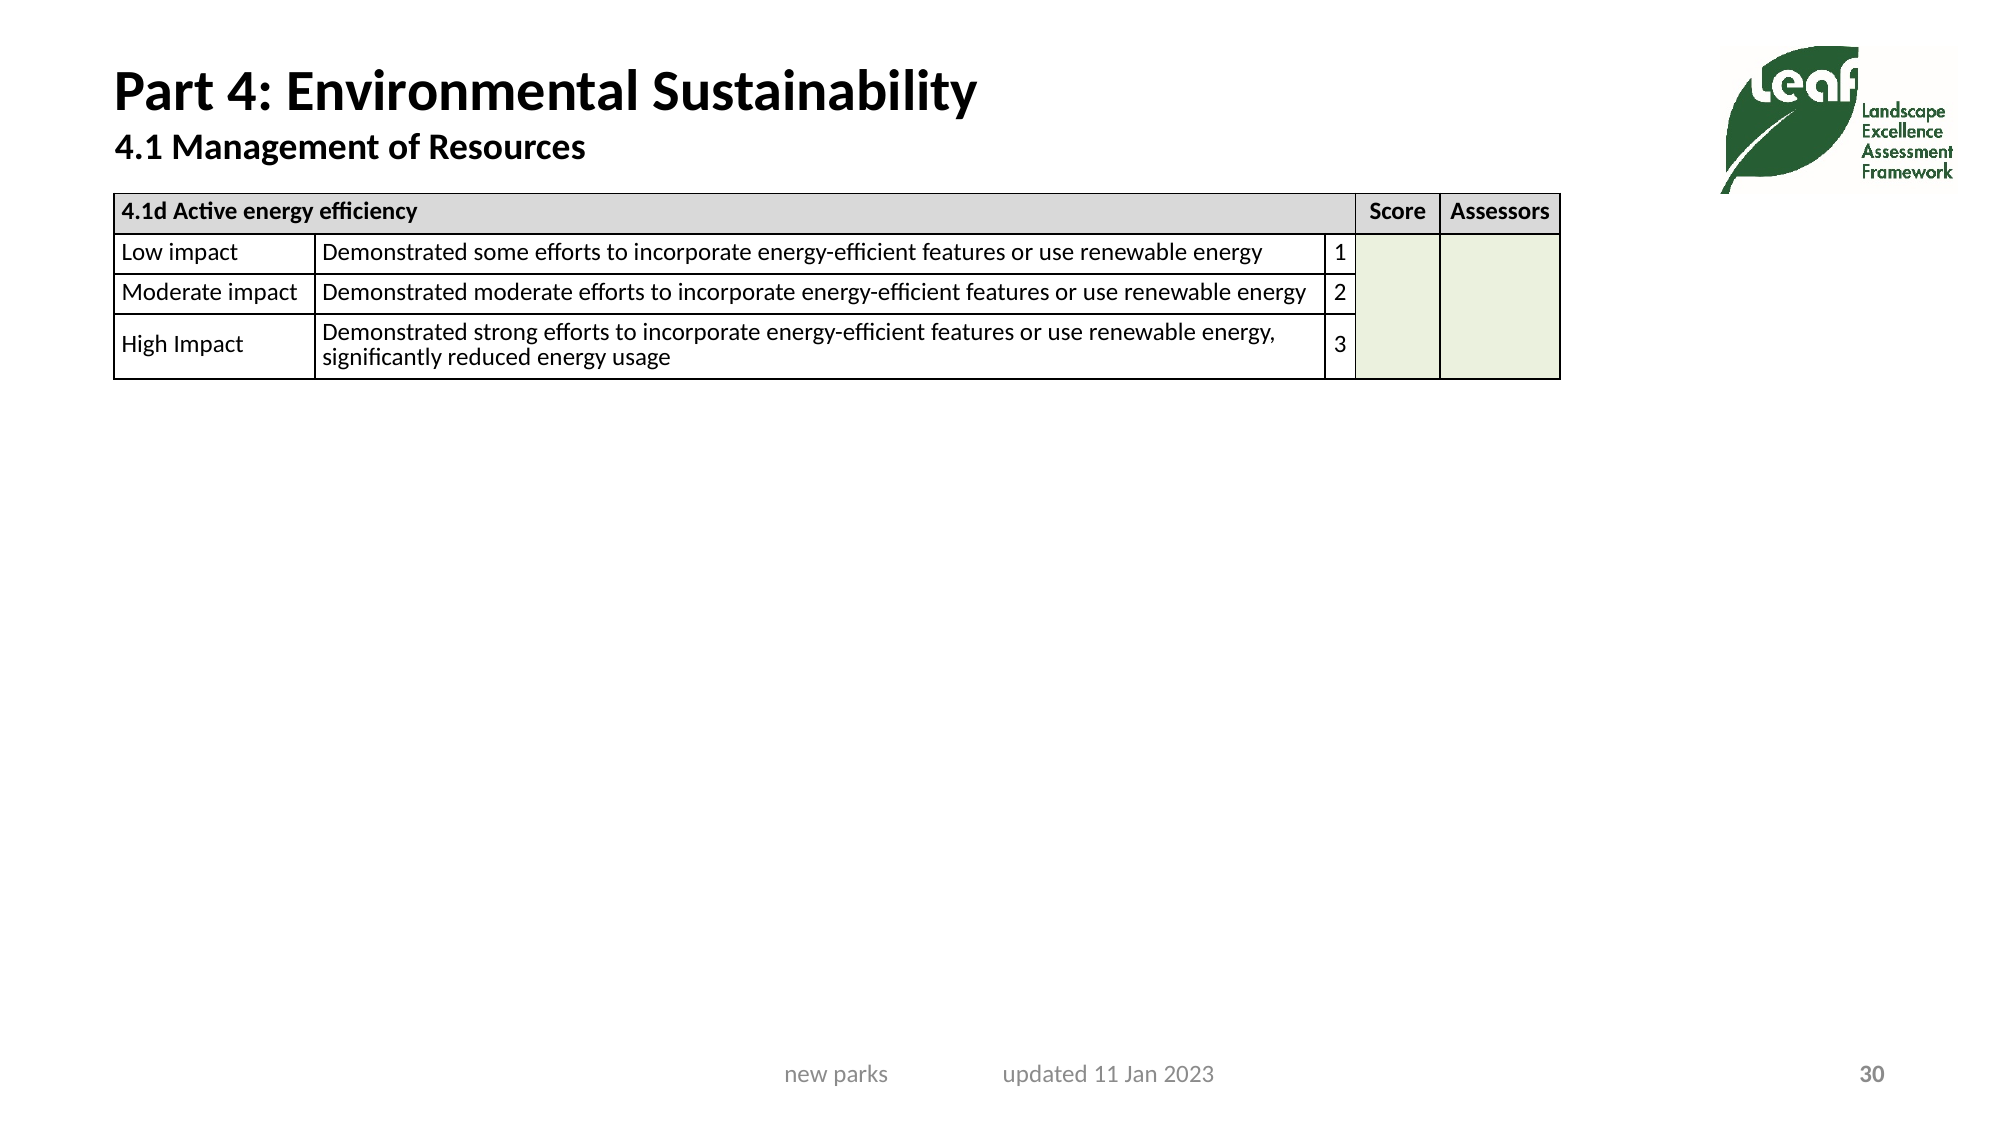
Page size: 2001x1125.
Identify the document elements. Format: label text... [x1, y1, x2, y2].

table_cell [1441, 235, 1559, 378]
table_cell 2 [1326, 275, 1355, 313]
table_header Score [1356, 194, 1439, 233]
slide_number 30 [1433, 1042, 1900, 1103]
table_header Assessors [1441, 194, 1559, 233]
table_cell High Impact [115, 315, 314, 378]
table_cell Low impact [115, 235, 314, 273]
table_cell 3 [1326, 315, 1355, 378]
table_cell 1 [1326, 235, 1355, 273]
footer new parks updated 11 Jan 2023 [683, 1042, 1317, 1103]
picture [1720, 46, 1958, 194]
table_cell Demonstrated some efforts to incorporate energy-efficient features or use renewable energy [316, 235, 1324, 273]
table_cell Demonstrated strong efforts to incorporate energy-efficient features or use renewable energy, significantly reduced energy usage [316, 315, 1324, 378]
table_header 4.1d Active energy efficiency [115, 194, 1355, 233]
table_cell Moderate impact [115, 275, 314, 313]
table_cell [1356, 235, 1439, 378]
title Part 4: Environmental Sustainability 4.1 Management of Resources [99, 45, 1655, 194]
table_cell Demonstrated moderate efforts to incorporate energy-efficient features or use renewable energy [316, 275, 1324, 313]
